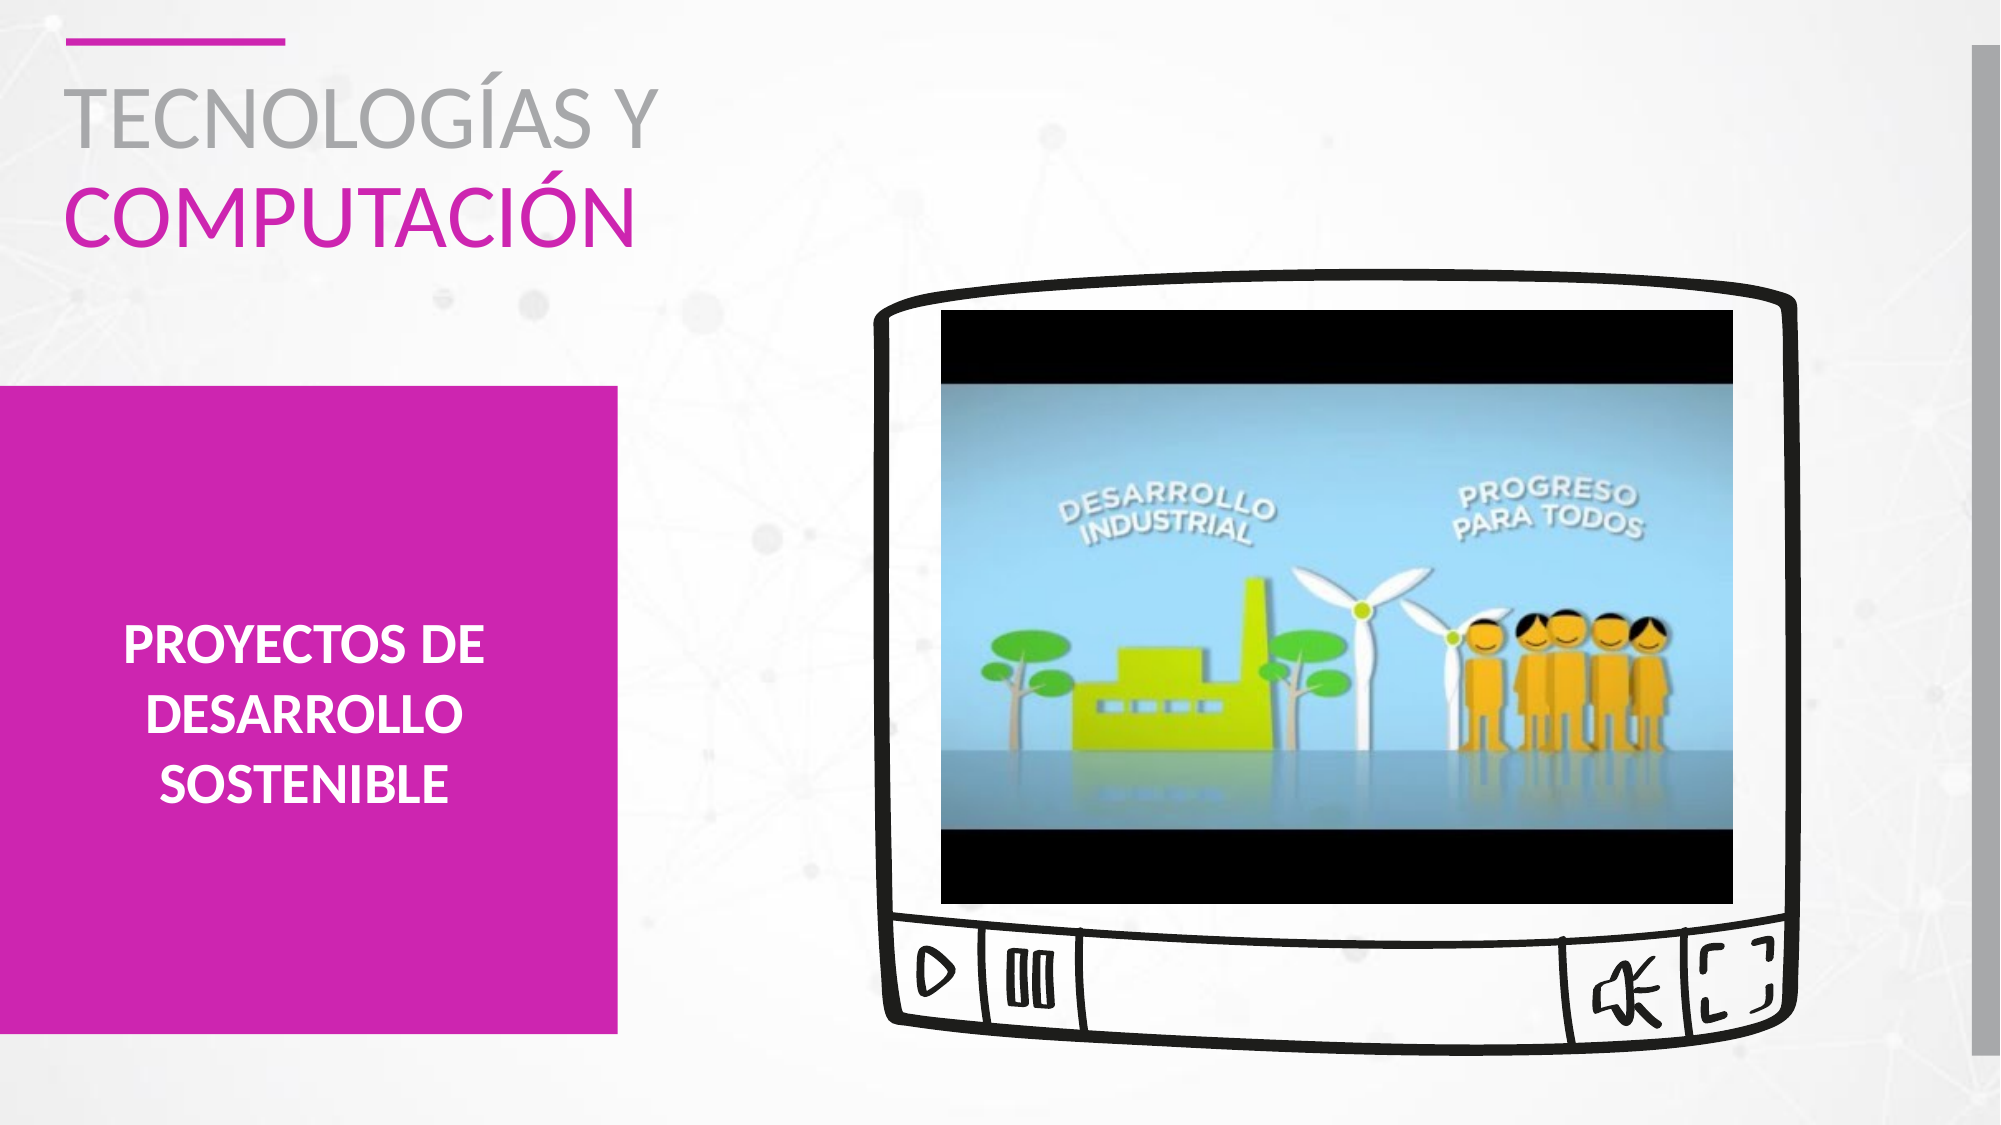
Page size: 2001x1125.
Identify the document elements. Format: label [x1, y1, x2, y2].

text_box [0, 385, 618, 1035]
picture [0, 0, 2000, 1125]
text_box [873, 268, 1802, 1057]
